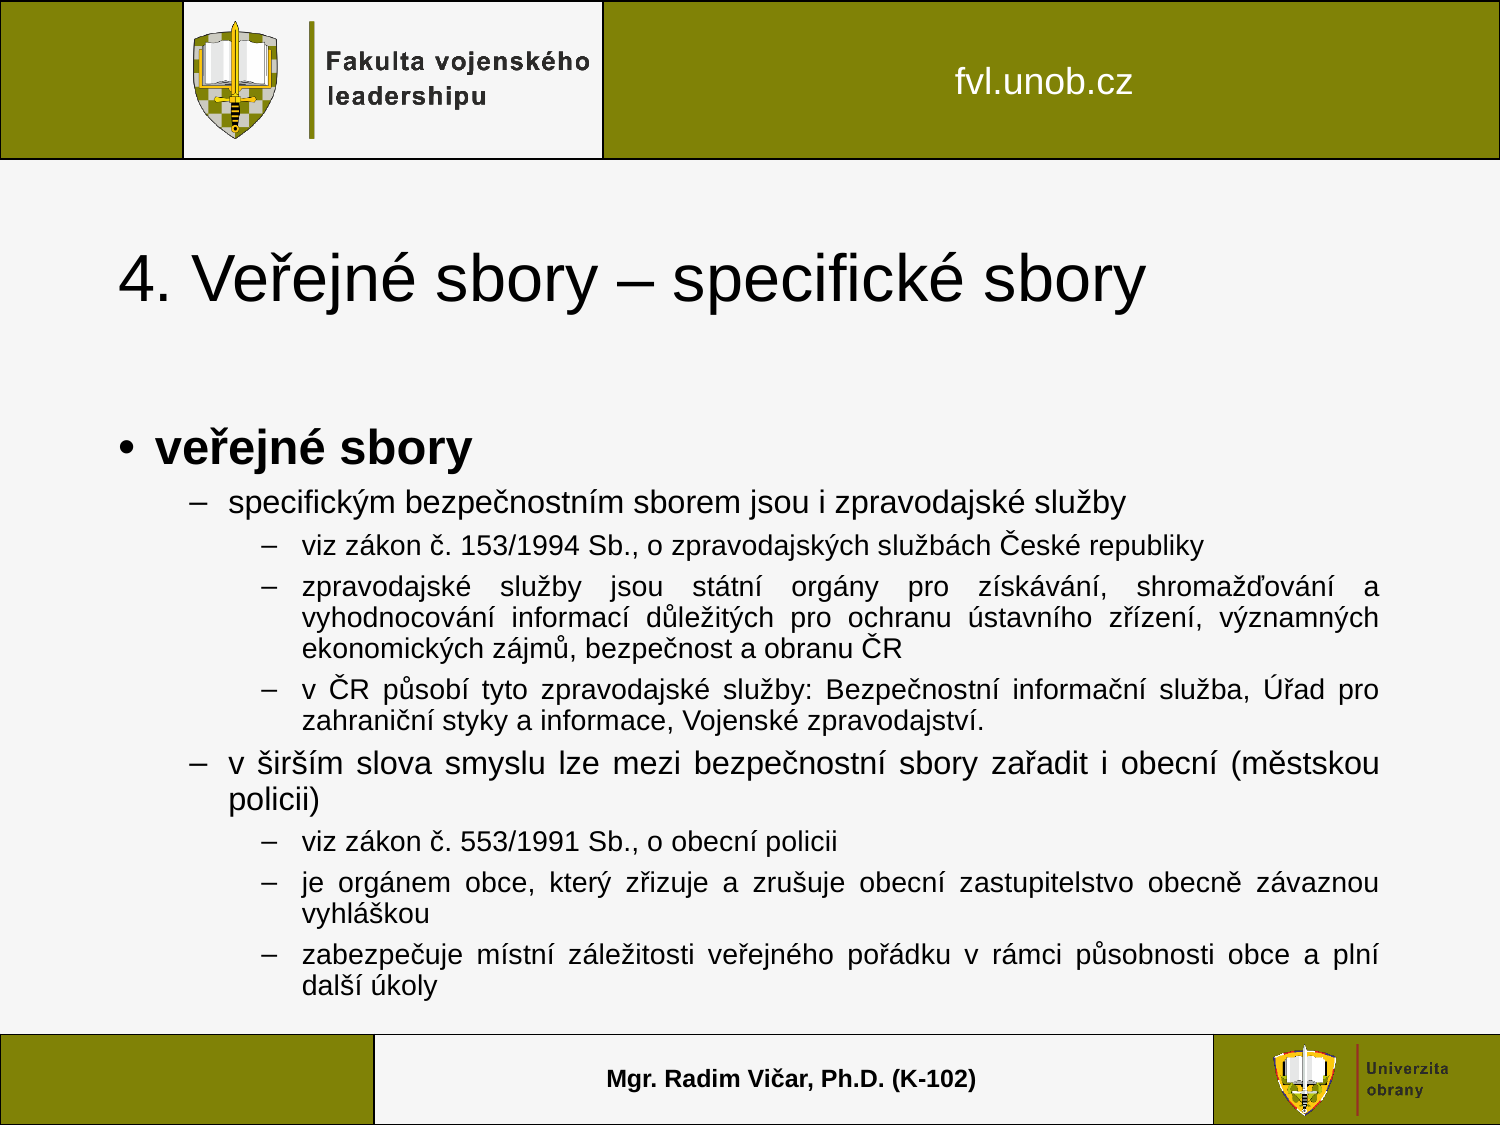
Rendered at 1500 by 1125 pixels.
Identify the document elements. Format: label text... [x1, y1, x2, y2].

picture [1273, 1044, 1448, 1116]
list veřejné sbory specifickým bezpečnostním sborem jsou i zpravodajské služby viz zákon č. 153/1994 Sb., o zpravodajských službách České republiky zpravodajské služby jsou státní orgány pro získávání, shromažďování a vyhodnocování informací důležitých pro ochranu ústavního zřízení, významných ekonomických zájmů, bezpečnost a obranu ČR v ČR působí tyto zpravodajské služby: Bezpečnostní informační služba, Úřad pro zahraniční styky a informace, Vojenské zpravodajství. v širším slova smyslu lze mezi bezpečnostní sbory zařadit i obecní (městskou policii) viz zákon č. 553/1991 Sb., o obecní policii je orgánem obce, který zřizuje a zrušuje obecní zastupitelstvo obecně závaznou vyhláškou zabezpečuje místní záležitosti veřejného pořádku v rámci působnosti obce a plní další úkoly [103, 415, 1397, 1014]
title 4. Veřejné sbory – specifické sbory [103, 171, 1397, 389]
text_box Mgr. Radim Vičar, Ph.D. (K-102) [376, 1048, 1207, 1110]
picture [193, 21, 589, 139]
